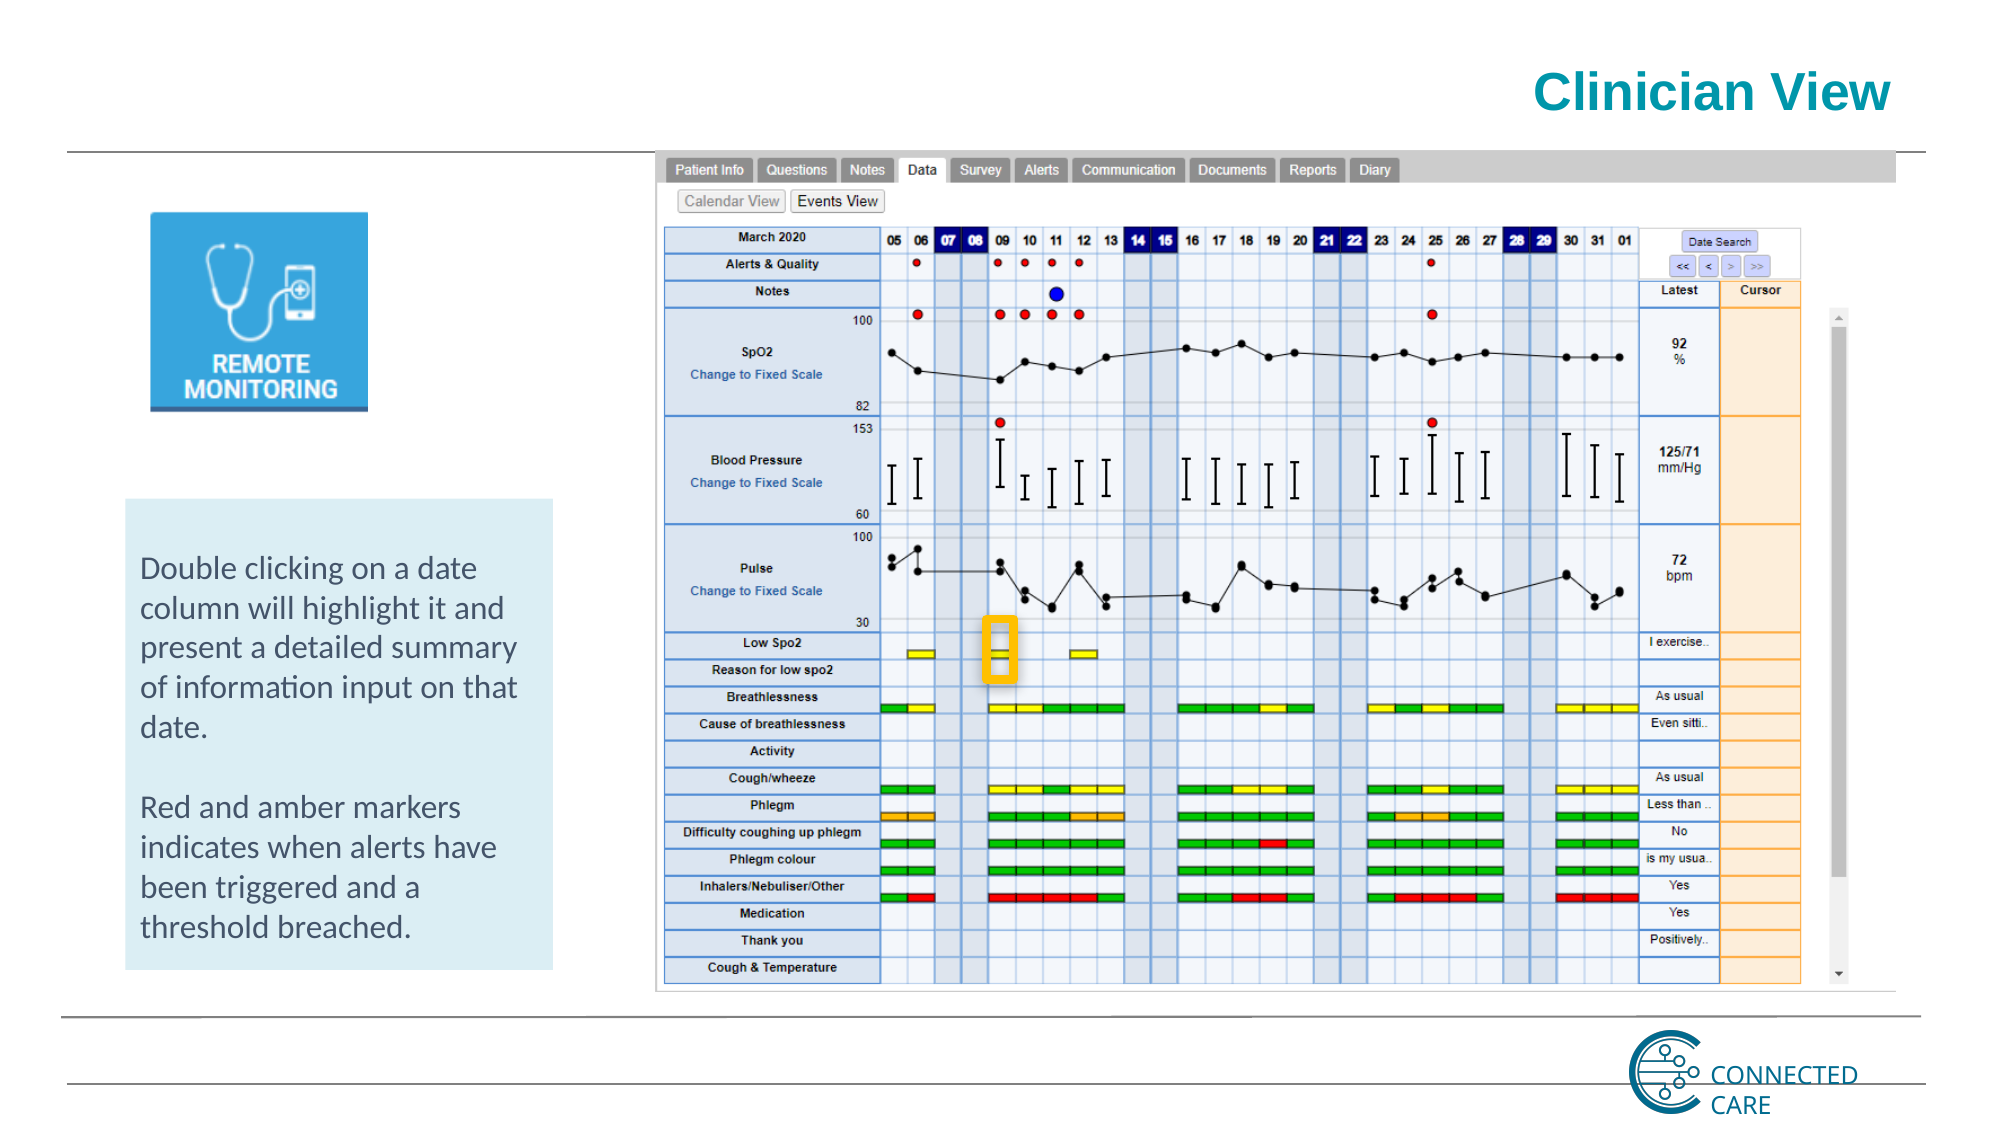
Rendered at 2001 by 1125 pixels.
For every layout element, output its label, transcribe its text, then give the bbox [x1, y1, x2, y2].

picture [1629, 1082, 1661, 1114]
picture [1640, 1030, 1713, 1114]
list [143, 199, 368, 424]
text_box Double clicking on a date column will highlight it and present a detailed summary of information input on that date. Red and amber markers indicates when alerts have been triggered and a threshold breached. [124, 498, 554, 971]
picture [1629, 1030, 1661, 1062]
picture [655, 150, 1896, 992]
title Clinician View [650, 39, 1923, 138]
